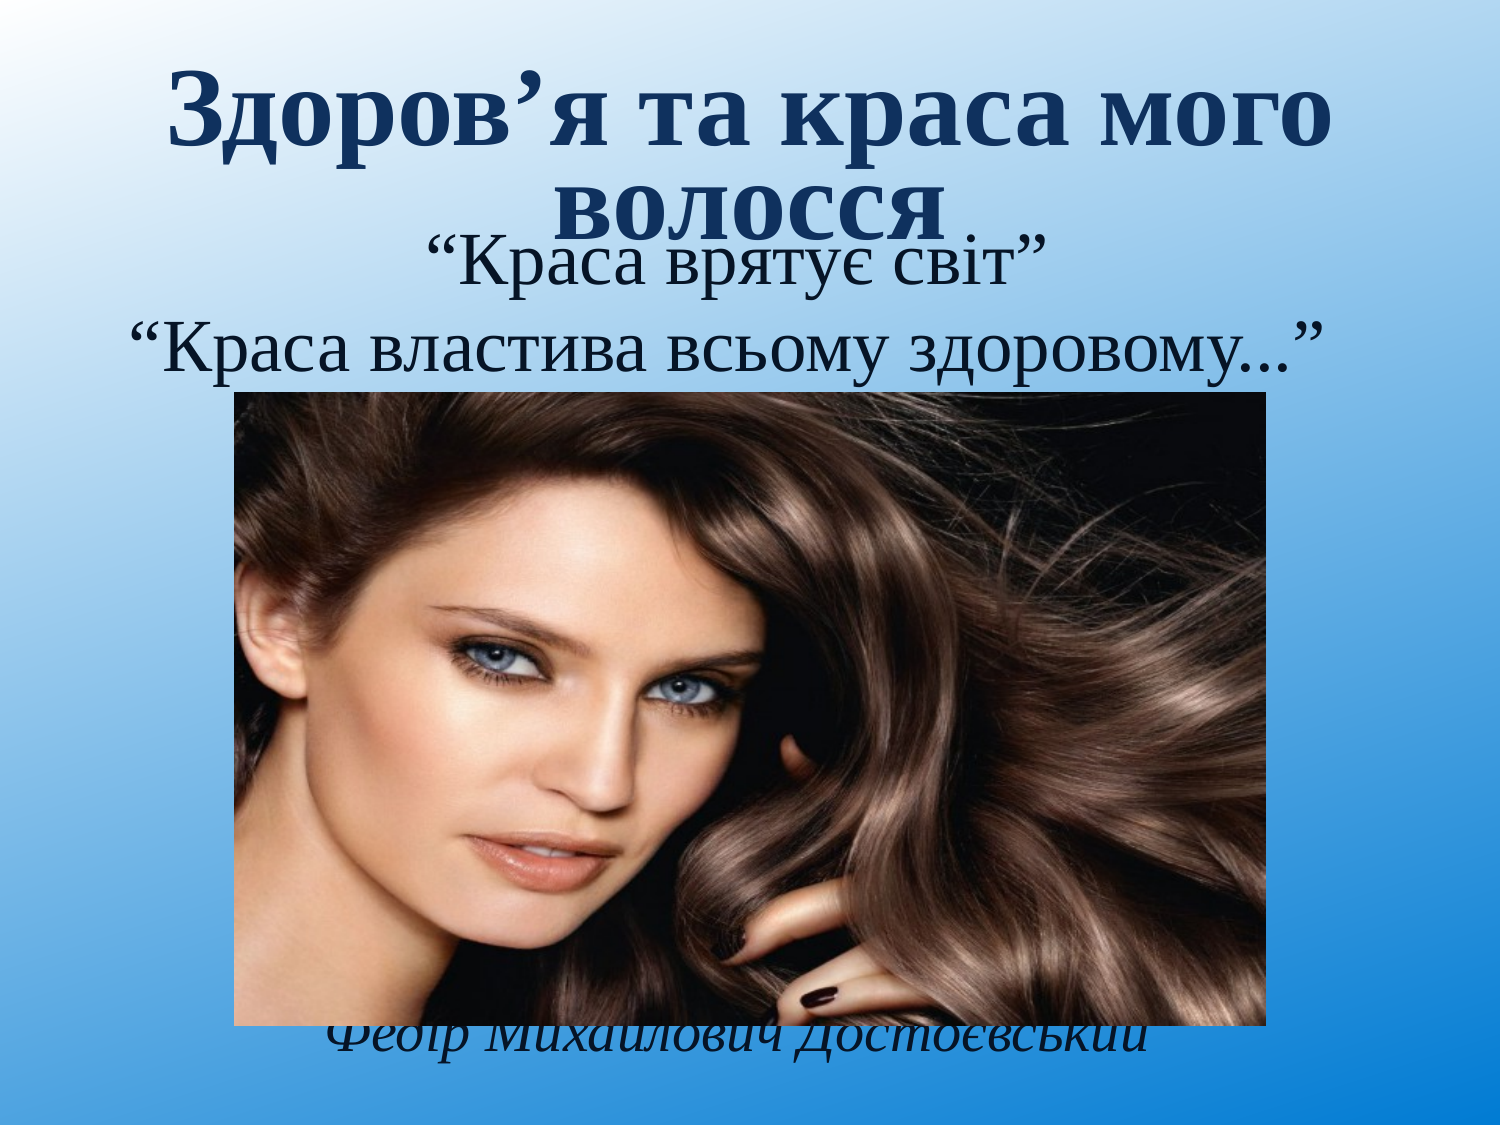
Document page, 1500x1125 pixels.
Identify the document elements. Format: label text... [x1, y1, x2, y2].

title Здоров’я та краса мого волосся [11, 44, 1490, 267]
text_box “Краса врятує світ” “Краса властива всьому здоровому...” Федір Михайлович Достоєвський [108, 219, 1366, 1085]
picture [234, 392, 1266, 1026]
